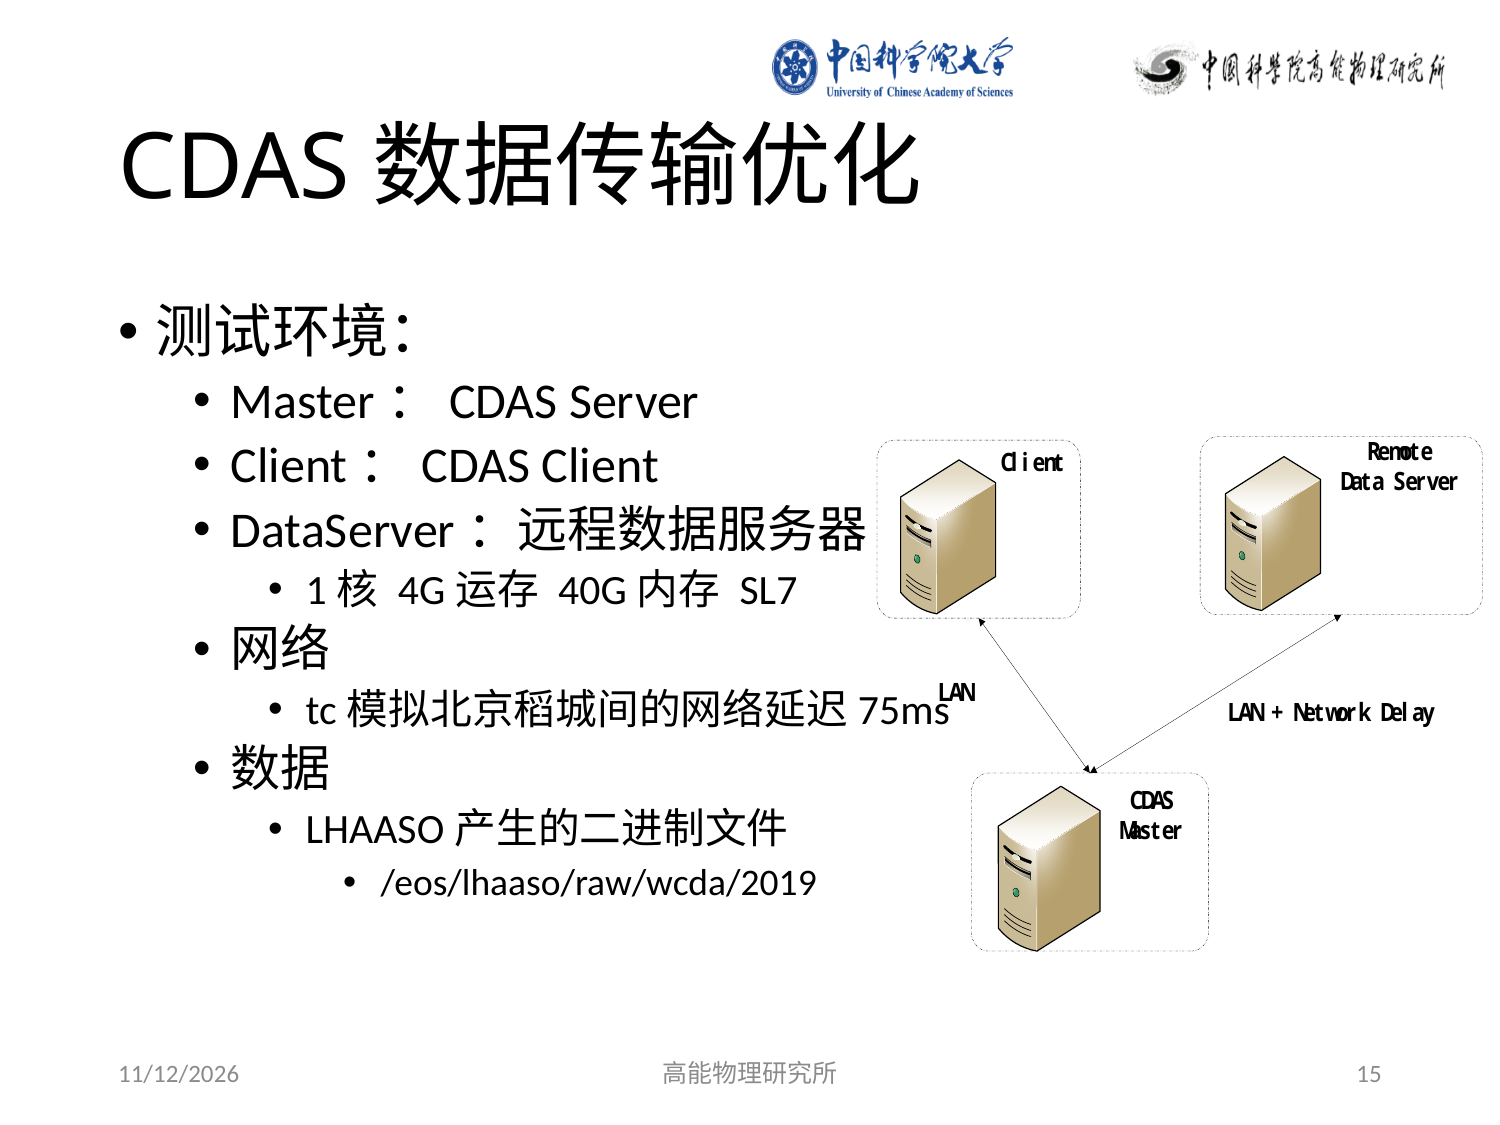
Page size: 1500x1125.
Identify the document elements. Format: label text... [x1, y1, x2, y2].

list 测试环境： Master：CDAS Server Client：CDAS Client DataServer：远程数据服务器 1核 4G运存 40G内存 SL7 网络 tc模拟北京稻城间的网络延迟75ms 数据 LHAASO产生的二进制文件 /eos/lhaaso/raw/wcda/2019 [103, 294, 799, 1103]
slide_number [103, 1042, 441, 1103]
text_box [799, 159, 1500, 1125]
title CDAS数据传输优化 [103, 59, 1397, 278]
picture [772, 37, 1451, 98]
footer 高能物理研究所 [496, 1042, 799, 1103]
